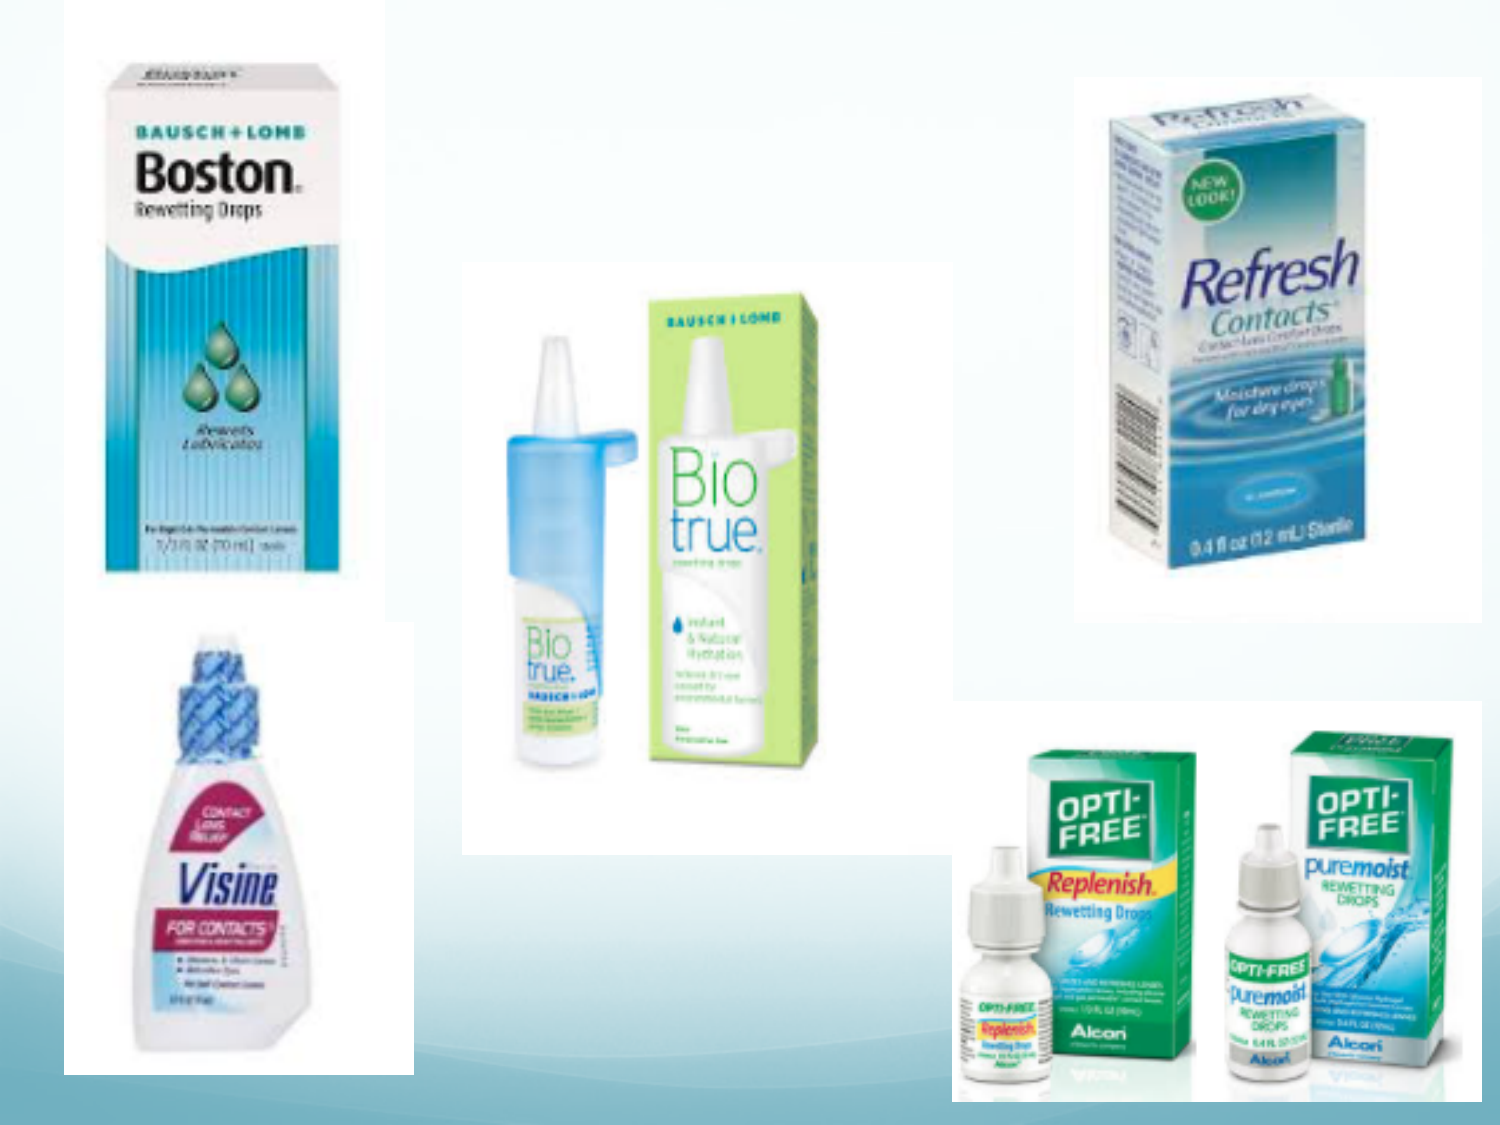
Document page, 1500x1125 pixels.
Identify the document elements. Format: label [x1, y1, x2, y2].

picture [63, 0, 415, 1075]
picture [462, 261, 1482, 1103]
picture [1074, 77, 1482, 624]
